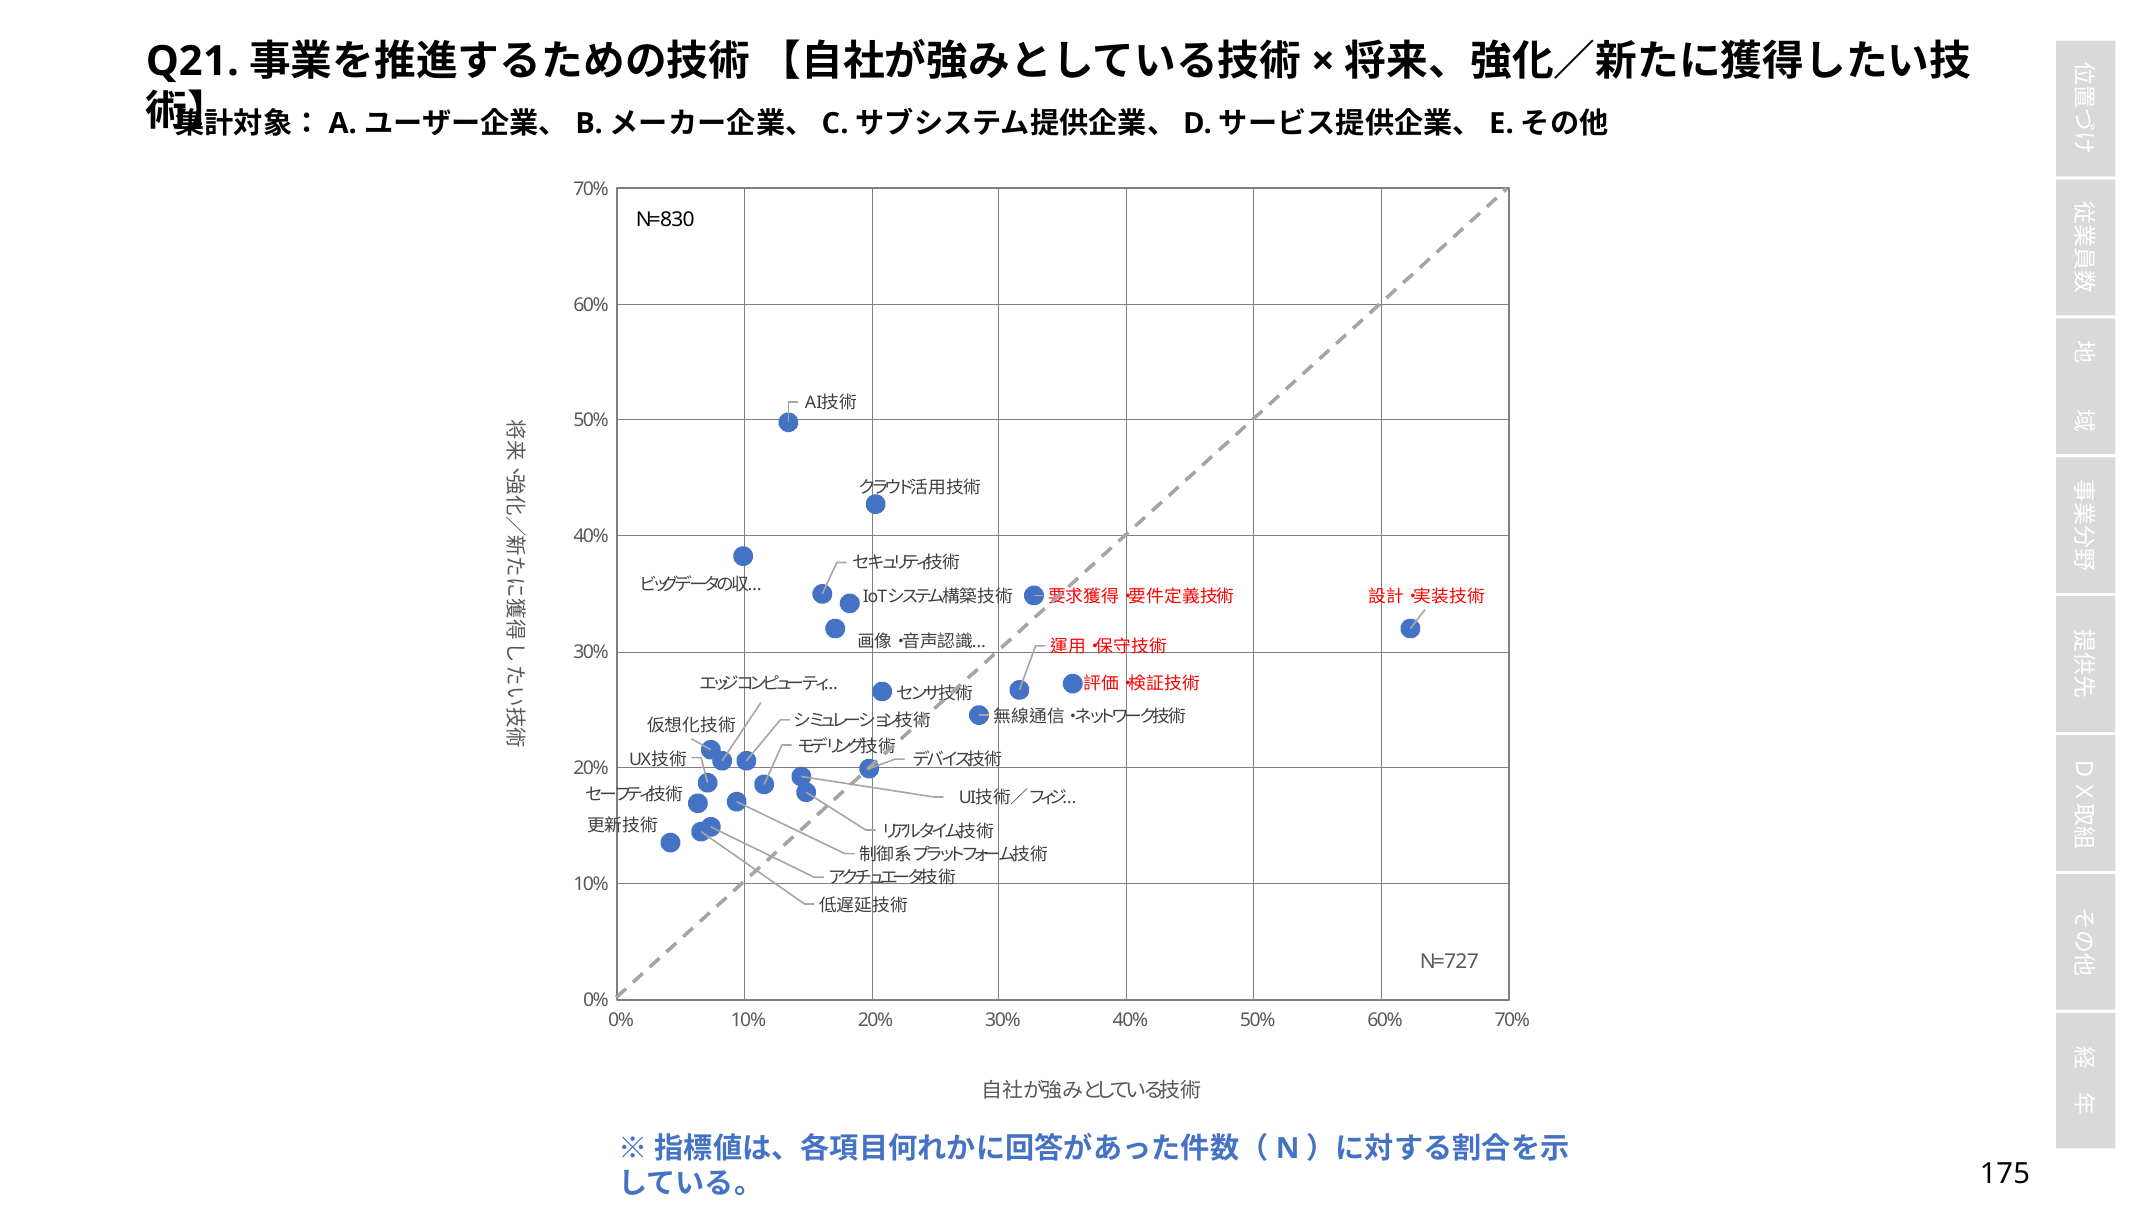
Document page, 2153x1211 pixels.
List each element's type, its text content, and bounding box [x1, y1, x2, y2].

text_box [485, 157, 1549, 1148]
text_box 集計対象：A.ユーザー企業、B.メーカー企業、C.サブシステム提供企業、D.サービス提供企業、E.その他 [131, 97, 2022, 147]
text_box Q21.事業を推進するための技術 【自社が強みとしている技術×将来、強化／新たに獲得したい技術】 [131, 26, 2022, 97]
slide_number 174 [1954, 1147, 2056, 1186]
text_box ※指標値は、各項目何れかに回答があった件数（N）に対する割合を示している。 [603, 1121, 1608, 1207]
